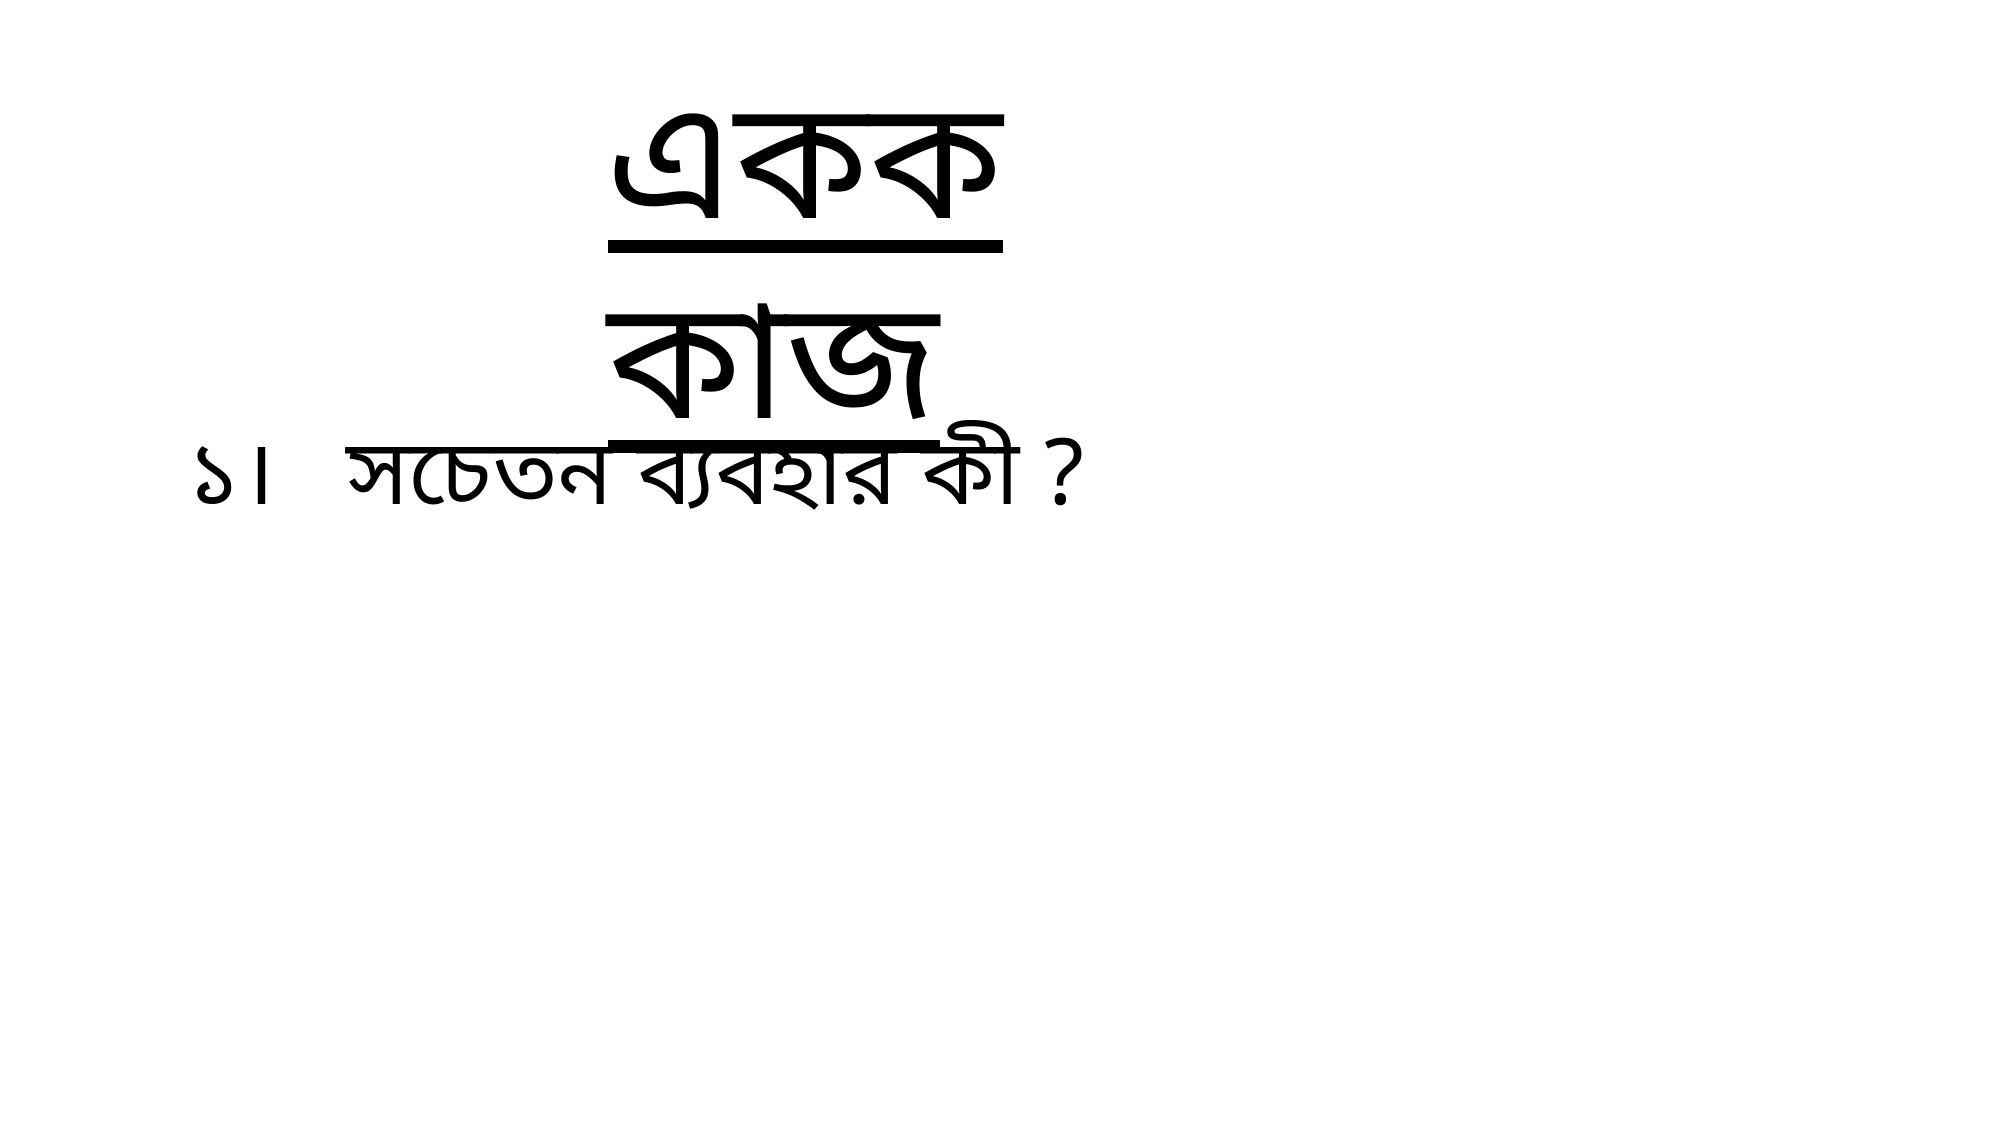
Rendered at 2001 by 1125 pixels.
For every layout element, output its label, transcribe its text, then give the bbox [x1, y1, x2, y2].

text_box একক কাজ [593, 44, 1241, 405]
text_box ১। সচেতন ব্যবহার কী ? [100, 405, 1308, 530]
